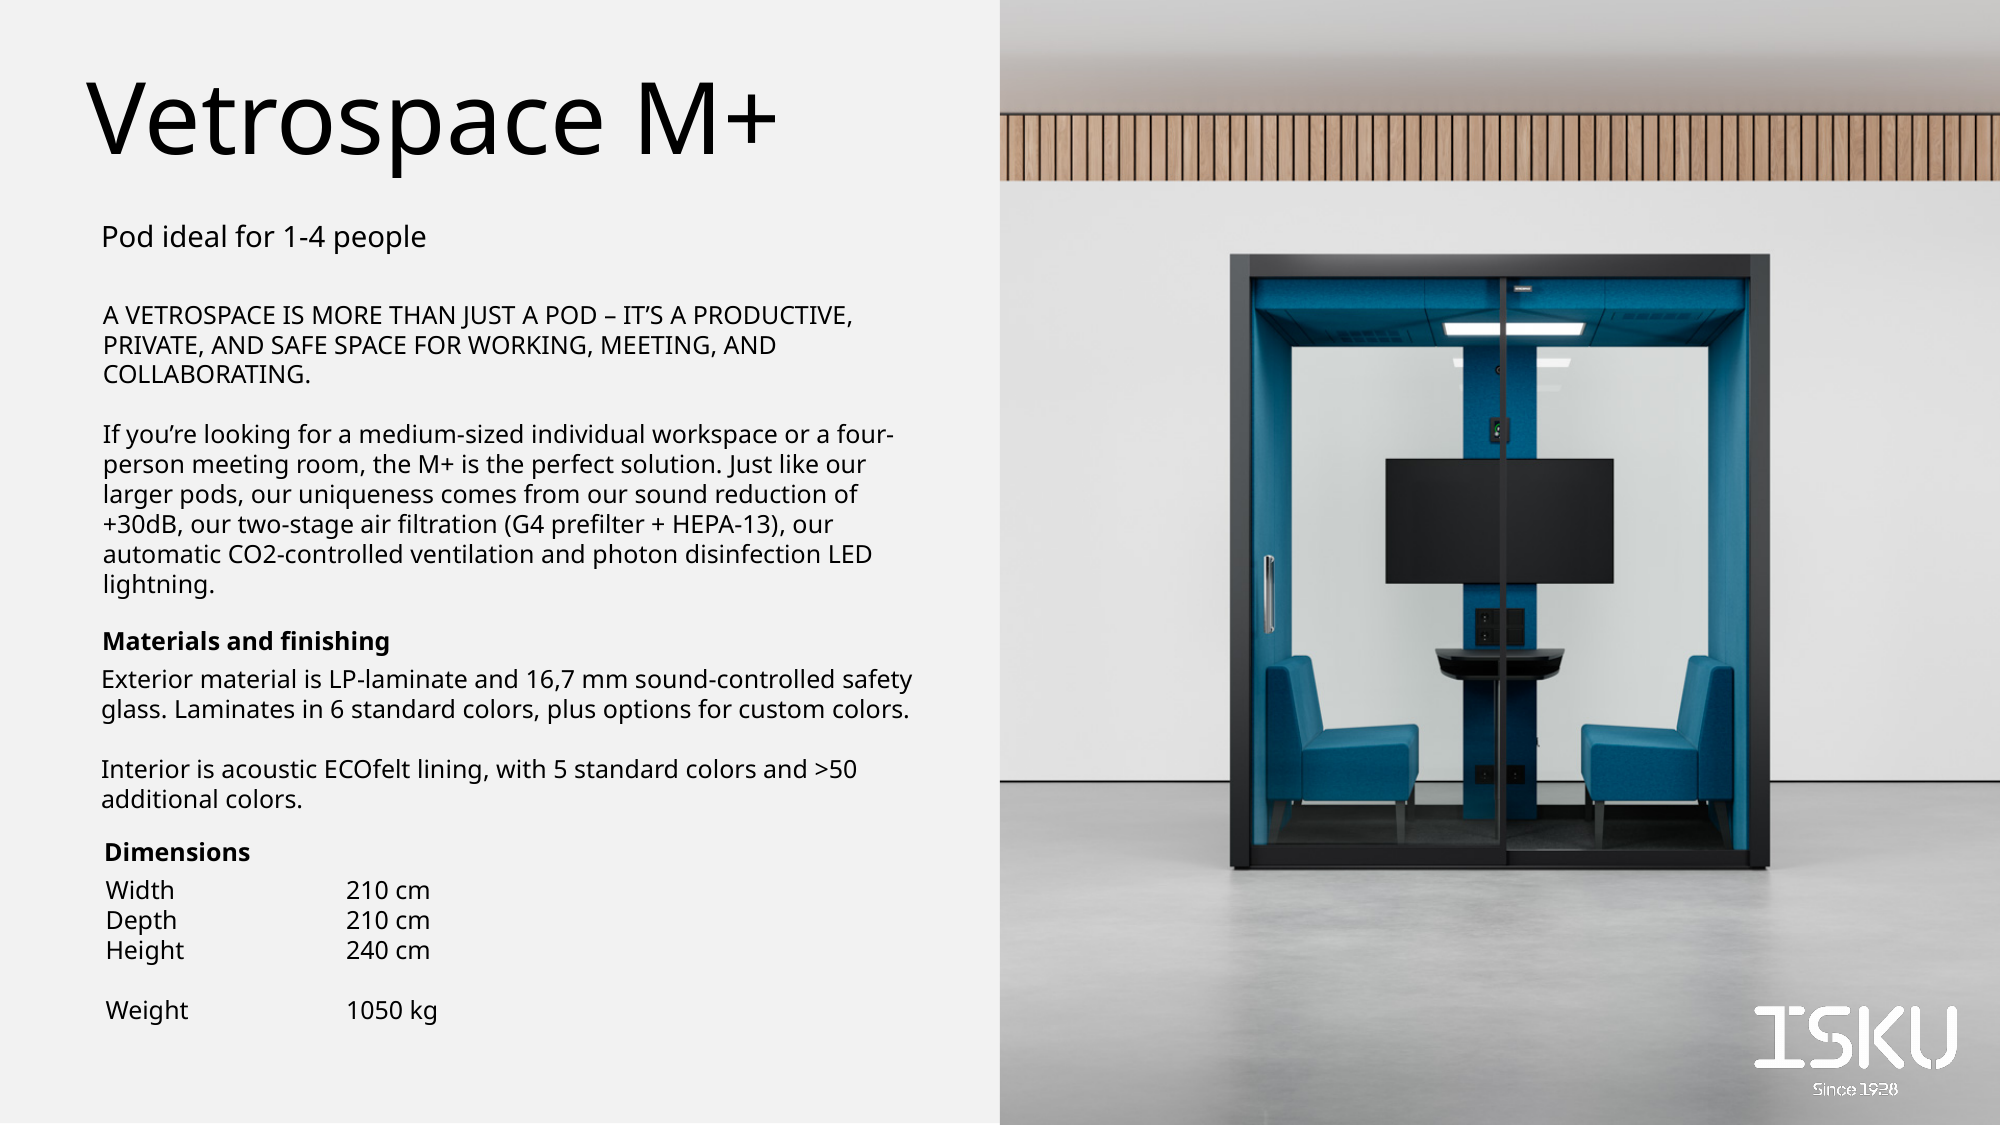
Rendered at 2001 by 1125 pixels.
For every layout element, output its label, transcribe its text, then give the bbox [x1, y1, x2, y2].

list Vetrospace M+ [71, 47, 999, 191]
list Width Depth Height Weight [90, 867, 318, 1064]
list A VETROSPACE IS MORE THAN JUST A POD – IT’S A PRODUCTIVE, PRIVATE, AND SAFE SPACE FOR WORKING, MEETING, AND COLLABORATING. If you’re looking for a medium-sized individual workspace or a four-person meeting room, the M+ is the perfect solution. Just like our larger pods, our uniqueness comes from our sound reduction of +30dB, our two-stage air filtration (G4 prefilter + HEPA-13), our automatic CO2-controlled ventilation and photon disinfection LED lightning. [87, 291, 950, 561]
list 210 cm 210 cm 240 cm 1050 kg [331, 867, 493, 1064]
list Exterior material is LP-laminate and 16,7 mm sound-controlled safety glass. Laminates in 6 standard colors, plus options for custom colors. Interior is acoustic ECOfelt lining, with 5 standard colors and >50 additional colors. [86, 656, 950, 827]
picture [999, 0, 2000, 1125]
list Pod ideal for 1-4 people [86, 210, 948, 261]
